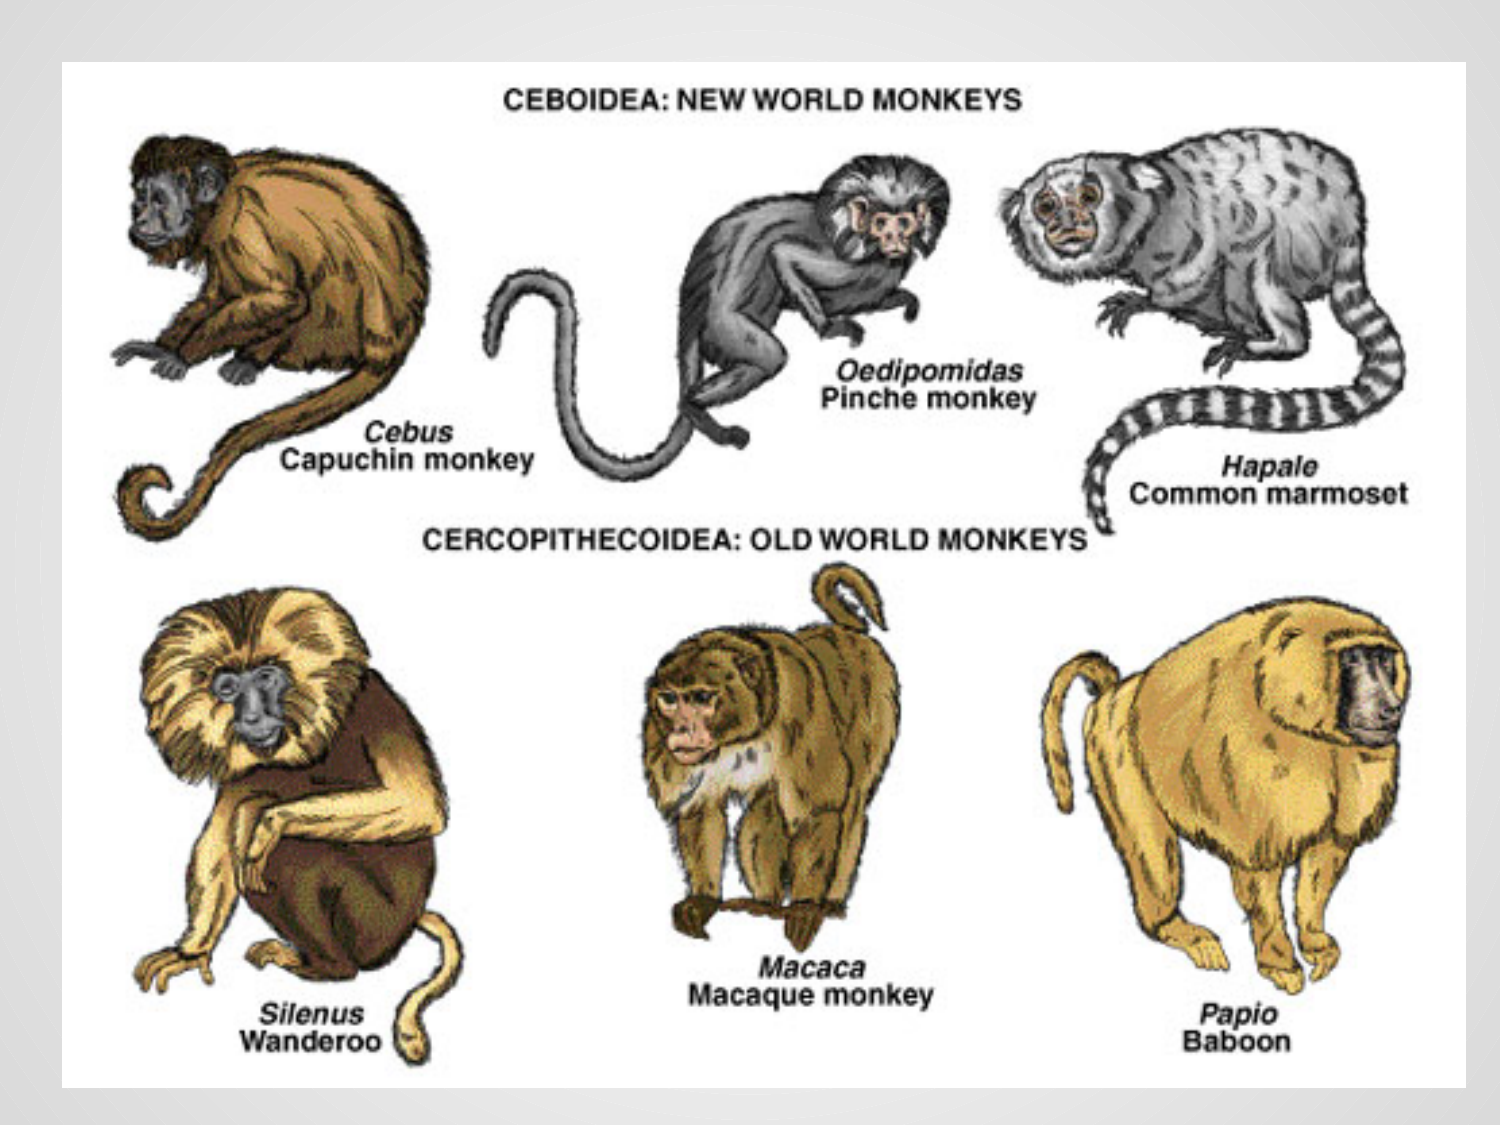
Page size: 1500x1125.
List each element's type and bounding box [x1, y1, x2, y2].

list [62, 62, 1466, 1088]
